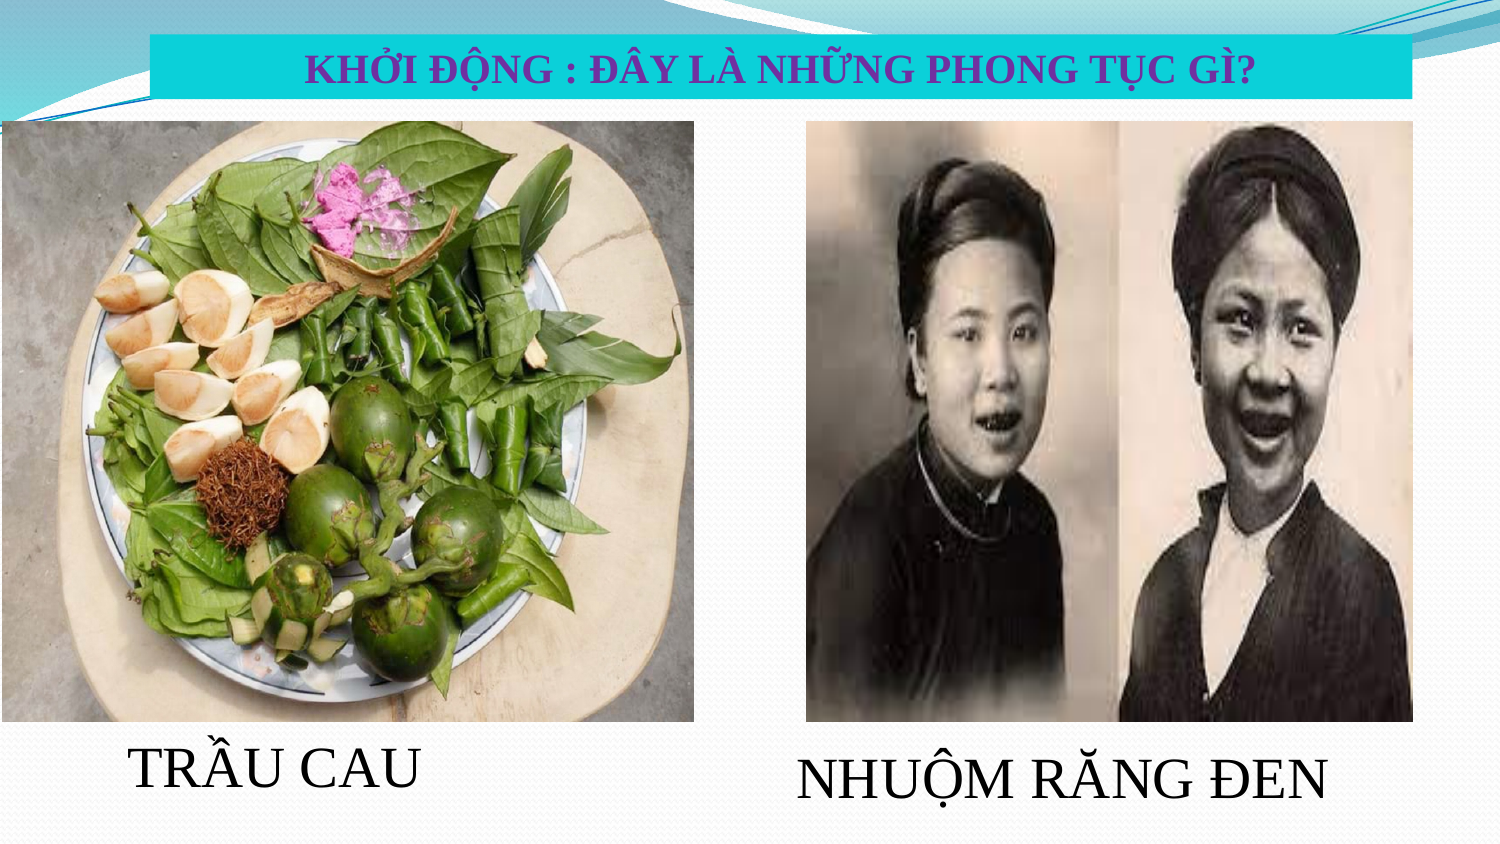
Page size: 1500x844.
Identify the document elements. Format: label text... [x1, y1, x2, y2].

text_box NHUỘM RĂNG ĐEN [781, 732, 1463, 818]
picture [1, 121, 694, 723]
text_box TRẦU CAU [112, 735, 663, 807]
text_box KHỞI ĐỘNG : ĐÂY LÀ NHỮNG PHONG TỤC GÌ? [149, 34, 1413, 100]
picture [805, 121, 1413, 723]
